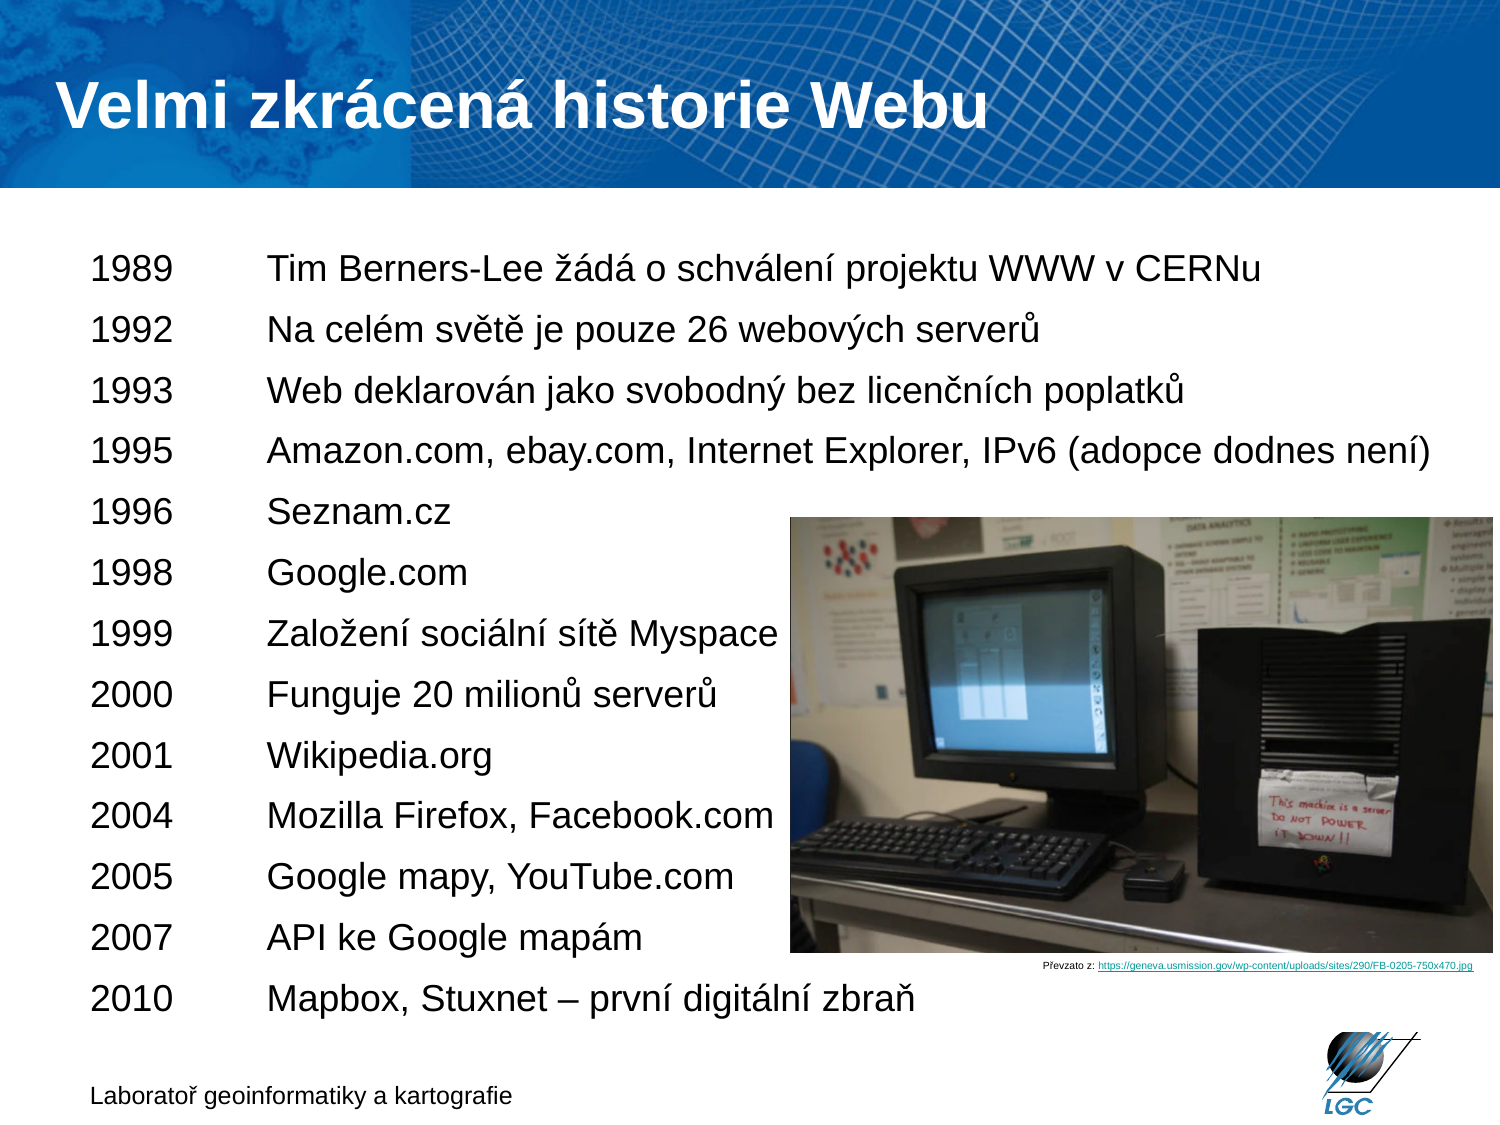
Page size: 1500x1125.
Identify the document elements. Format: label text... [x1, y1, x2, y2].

table_cell Web deklarován jako svobodný bez licenčních poplatků [253, 363, 1449, 422]
table_cell 1992 [76, 304, 251, 361]
table_cell 2004 [76, 788, 251, 847]
table_cell Google.com [253, 545, 785, 604]
table_cell 2005 [76, 849, 251, 908]
picture [790, 517, 1493, 953]
table_cell 1996 [76, 484, 251, 543]
table_cell 2007 [76, 910, 251, 969]
table_cell API ke Google mapám [253, 910, 1028, 969]
table_cell 1999 [76, 606, 251, 665]
table_cell 2000 [76, 667, 251, 726]
picture [0, 0, 1500, 188]
table_cell 1998 [76, 545, 251, 604]
table_cell Na celém světě je pouze 26 webových serverů [253, 304, 1449, 361]
table_cell Wikipedia.org [253, 728, 785, 787]
table_cell 1995 [76, 423, 251, 482]
table_cell 2010 [76, 971, 251, 1030]
table_header Tim Berners-Lee žádá o schválení projektu WWW v CERNu [253, 241, 1449, 298]
table_cell Založení sociální sítě Myspace [253, 606, 785, 665]
table_cell Funguje 20 milionů serverů [253, 667, 785, 726]
table_cell Mapbox, Stuxnet – první digitální zbraň [253, 971, 1449, 1030]
table_cell 1993 [76, 363, 251, 422]
text_box Velmi zkrácená historie Webu [41, 54, 1400, 150]
table_cell Mozilla Firefox, Facebook.com [253, 788, 785, 847]
text_box Převzato z: https://geneva.usmission.gov/wp-content/uploads/sites/290/FB-0205-750x470.jpg [1028, 960, 1493, 980]
table_cell Amazon.com, ebay.com, Internet Explorer, IPv6 (adopce dodnes není) [253, 423, 1449, 482]
table_cell Google mapy, YouTube.com [253, 849, 785, 908]
table_cell Seznam.cz [253, 484, 1449, 543]
table_cell 2001 [76, 728, 251, 787]
table_header 1989 [76, 241, 251, 298]
